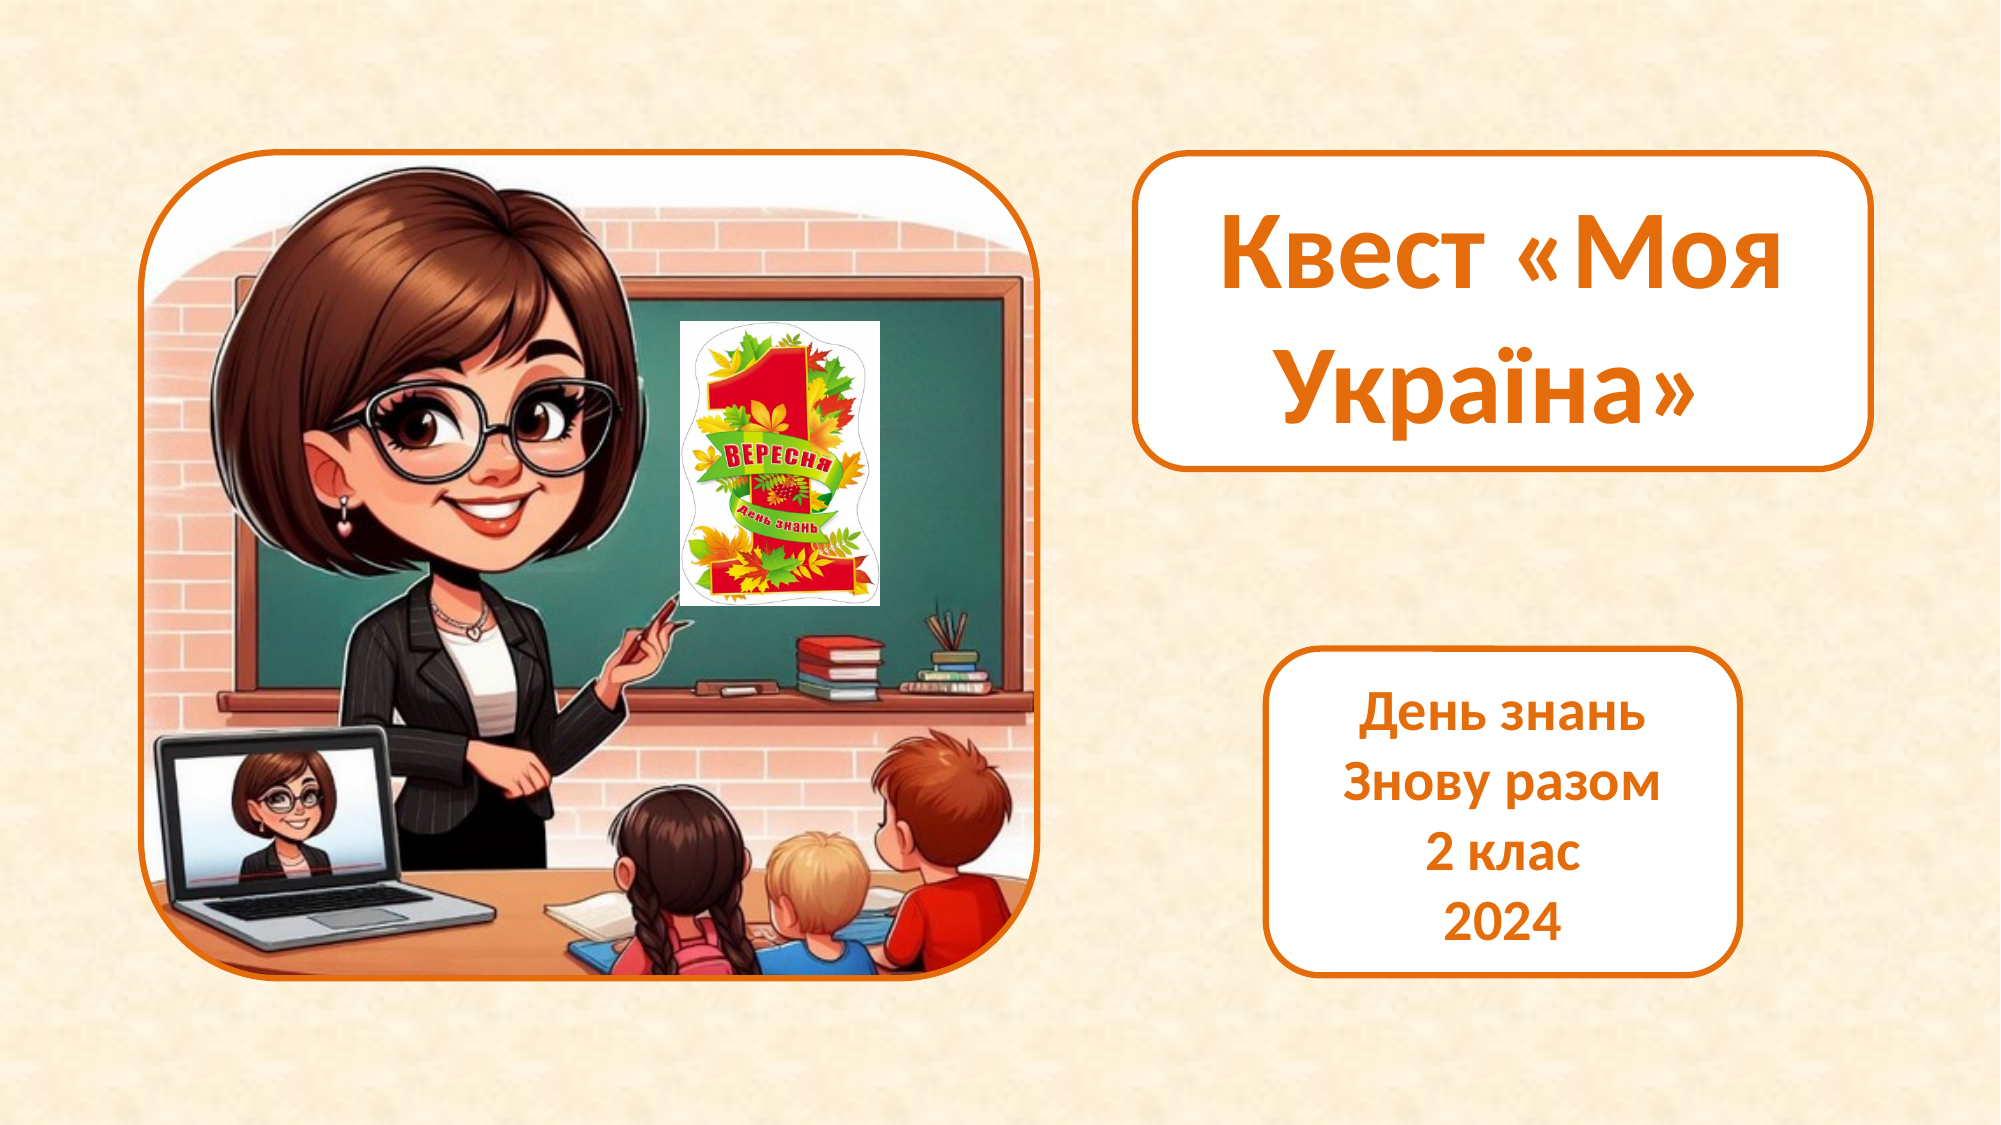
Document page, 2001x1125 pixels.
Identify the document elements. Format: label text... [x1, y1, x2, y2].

picture [0, 0, 2001, 1125]
text_box Квест «Моя Україна» [1132, 151, 1873, 472]
text_box День знань Знову разом 2 клас 2024 [1263, 646, 1742, 978]
